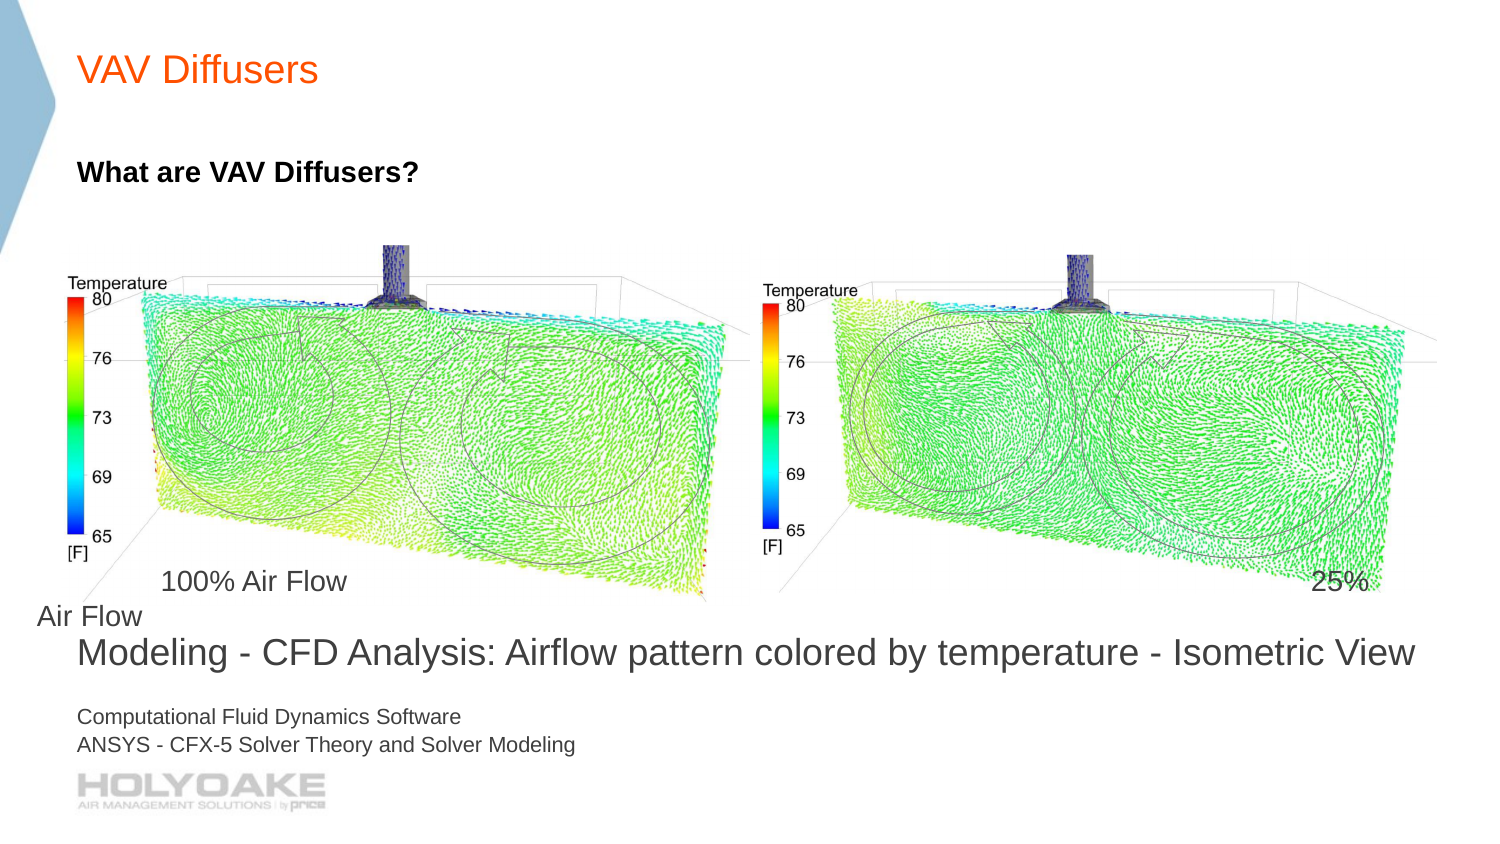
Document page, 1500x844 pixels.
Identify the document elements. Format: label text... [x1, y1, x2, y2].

list What are VAV Diffusers? [61, 150, 1262, 197]
picture [0, 0, 1500, 844]
title VAV Diffusers [61, 41, 1262, 100]
text_box 100% Air Flow 25% Air Flow [22, 555, 1399, 640]
list Modeling - CFD Analysis: Airflow pattern colored by temperature - Isometric View Computational Fluid Dynamics Software ANSYS - CFX-5 Solver Theory and Solver Modeling [61, 594, 1439, 805]
